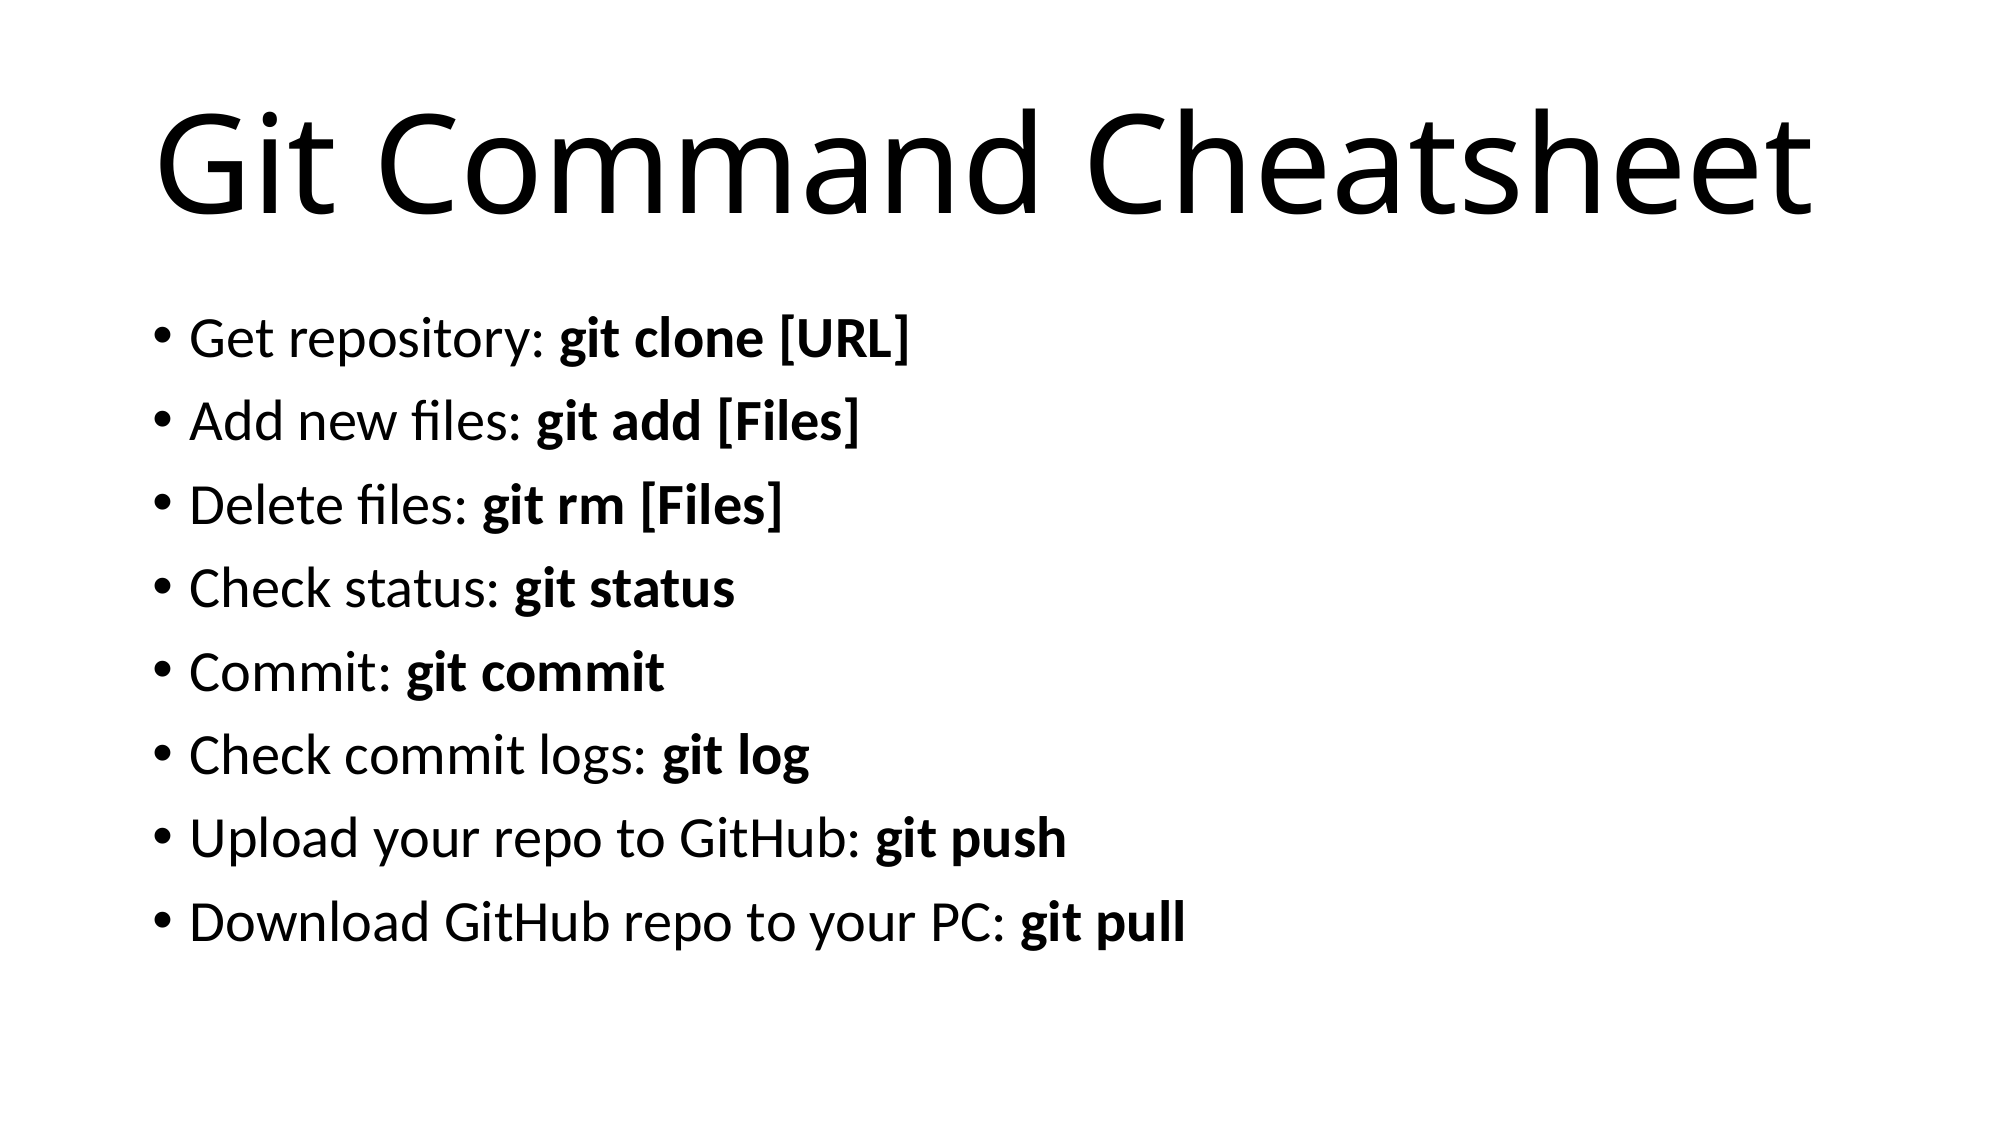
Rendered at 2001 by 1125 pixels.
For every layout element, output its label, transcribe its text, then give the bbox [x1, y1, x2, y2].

list Get repository: git clone [URL] Add new files: git add [Files] Delete files: git rm [Files] Check status: git status Commit: git commit Check commit logs: git log Upload your repo to GitHub: git push Download GitHub repo to your PC: git pull [137, 299, 1863, 1014]
title Git Command Cheatsheet [137, 59, 1863, 278]
